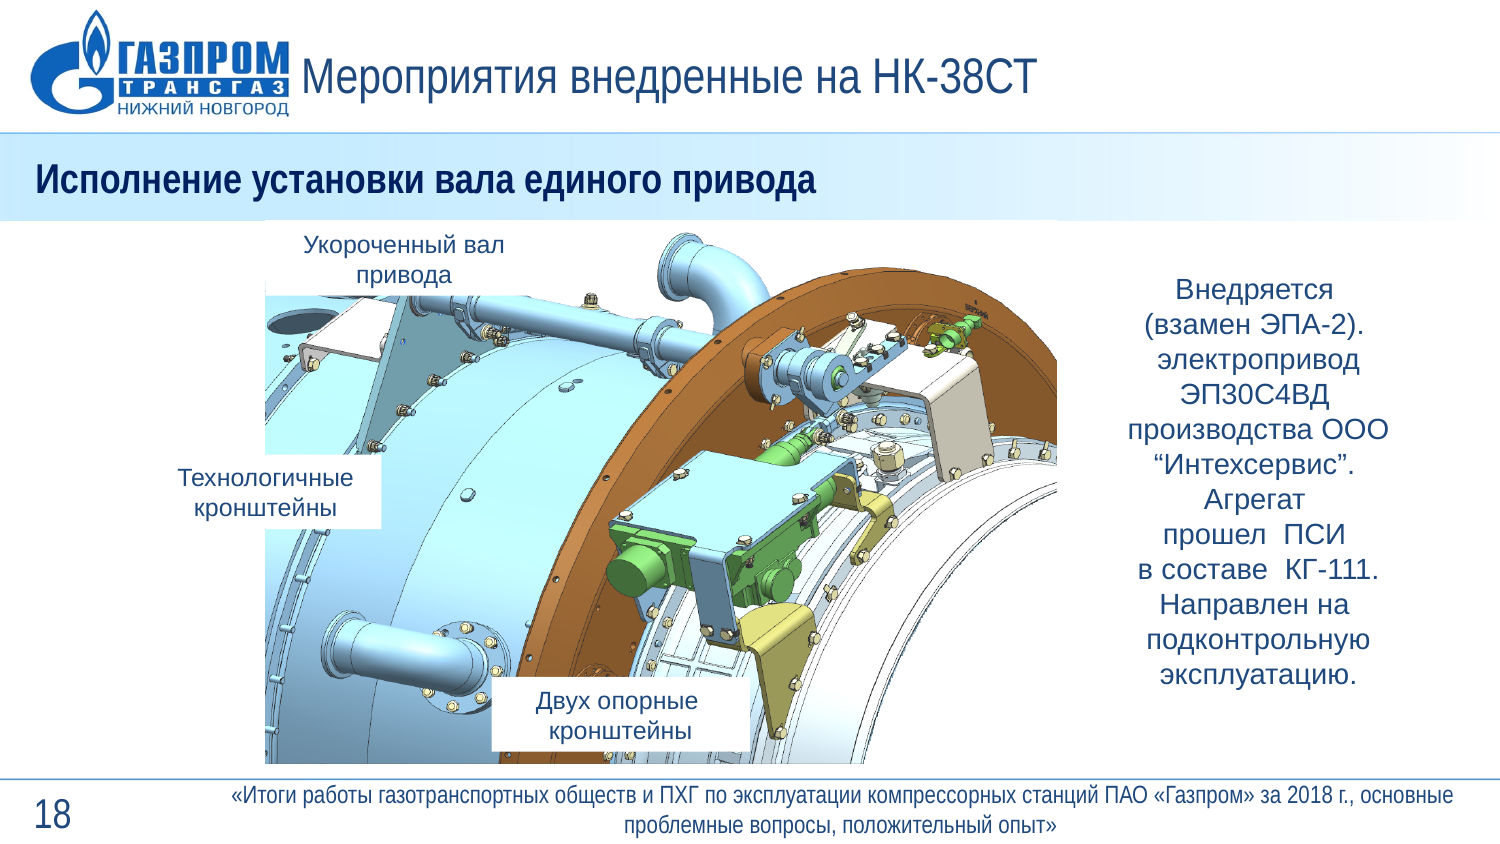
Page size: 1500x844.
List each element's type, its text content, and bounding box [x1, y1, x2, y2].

picture [0, 220, 1500, 844]
text_box Исполнение установки вала единого привода [0, 133, 1500, 221]
picture [0, 0, 1500, 133]
text_box «Итоги работы газотранспортных обществ и ПХГ по эксплуатации компрессорных станций ПАО «Газпром» за 2018 г., основные проблемные вопросы, положительный опыт» [182, 771, 1500, 844]
text_box Мероприятия внедренные на НК-38СТ [301, 35, 1500, 112]
text_box 18 [33, 782, 182, 842]
text_box Технологичные кронштейны [150, 454, 260, 530]
text_box Внедряется (взамен ЭПА-2). электропривод ЭП30С4ВД производства ООО “Интехсервис”. Агрегат прошел ПСИ в составе КГ-111. Направлен на подконтрольную эксплуатацию. [1105, 263, 1412, 698]
